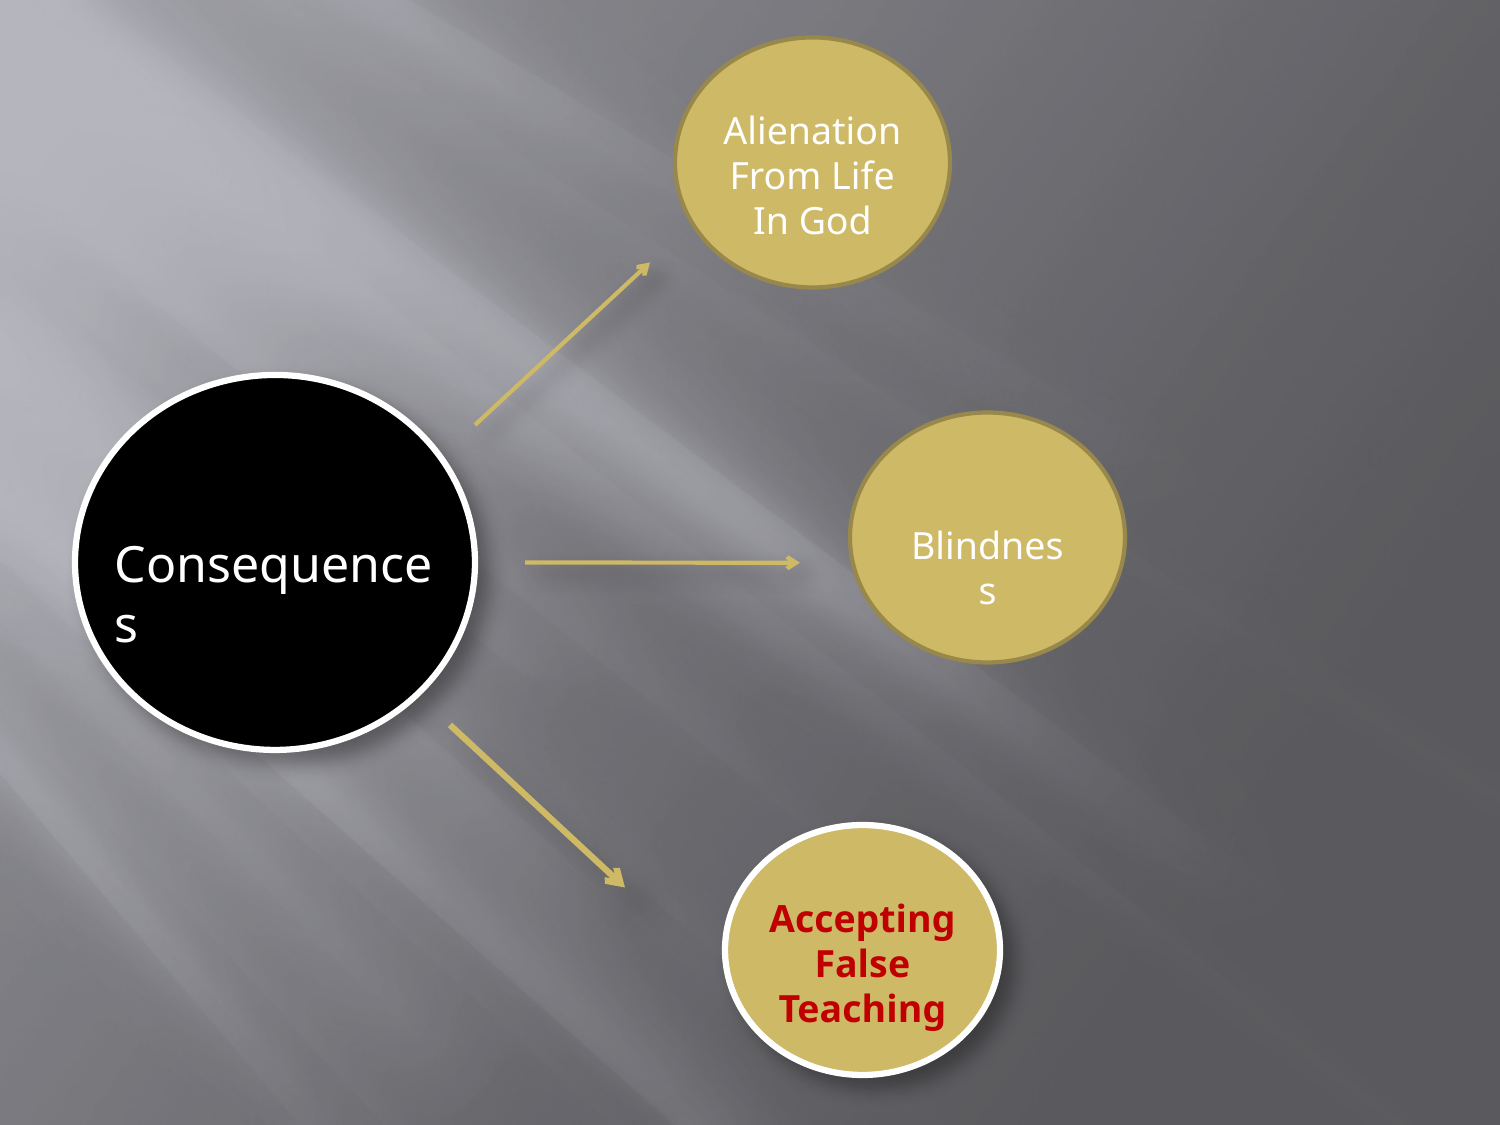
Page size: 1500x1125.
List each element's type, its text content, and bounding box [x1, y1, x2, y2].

text_box Consequences [99, 524, 463, 660]
text_box [672, 35, 953, 238]
text_box [71, 371, 479, 658]
text_box [847, 410, 1128, 665]
text_box [100, 660, 450, 754]
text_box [449, 724, 1001, 1076]
text_box [711, 250, 914, 290]
text_box Alienation From Life In God [699, 99, 925, 250]
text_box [474, 262, 651, 426]
text_box Blindness [887, 514, 1088, 620]
